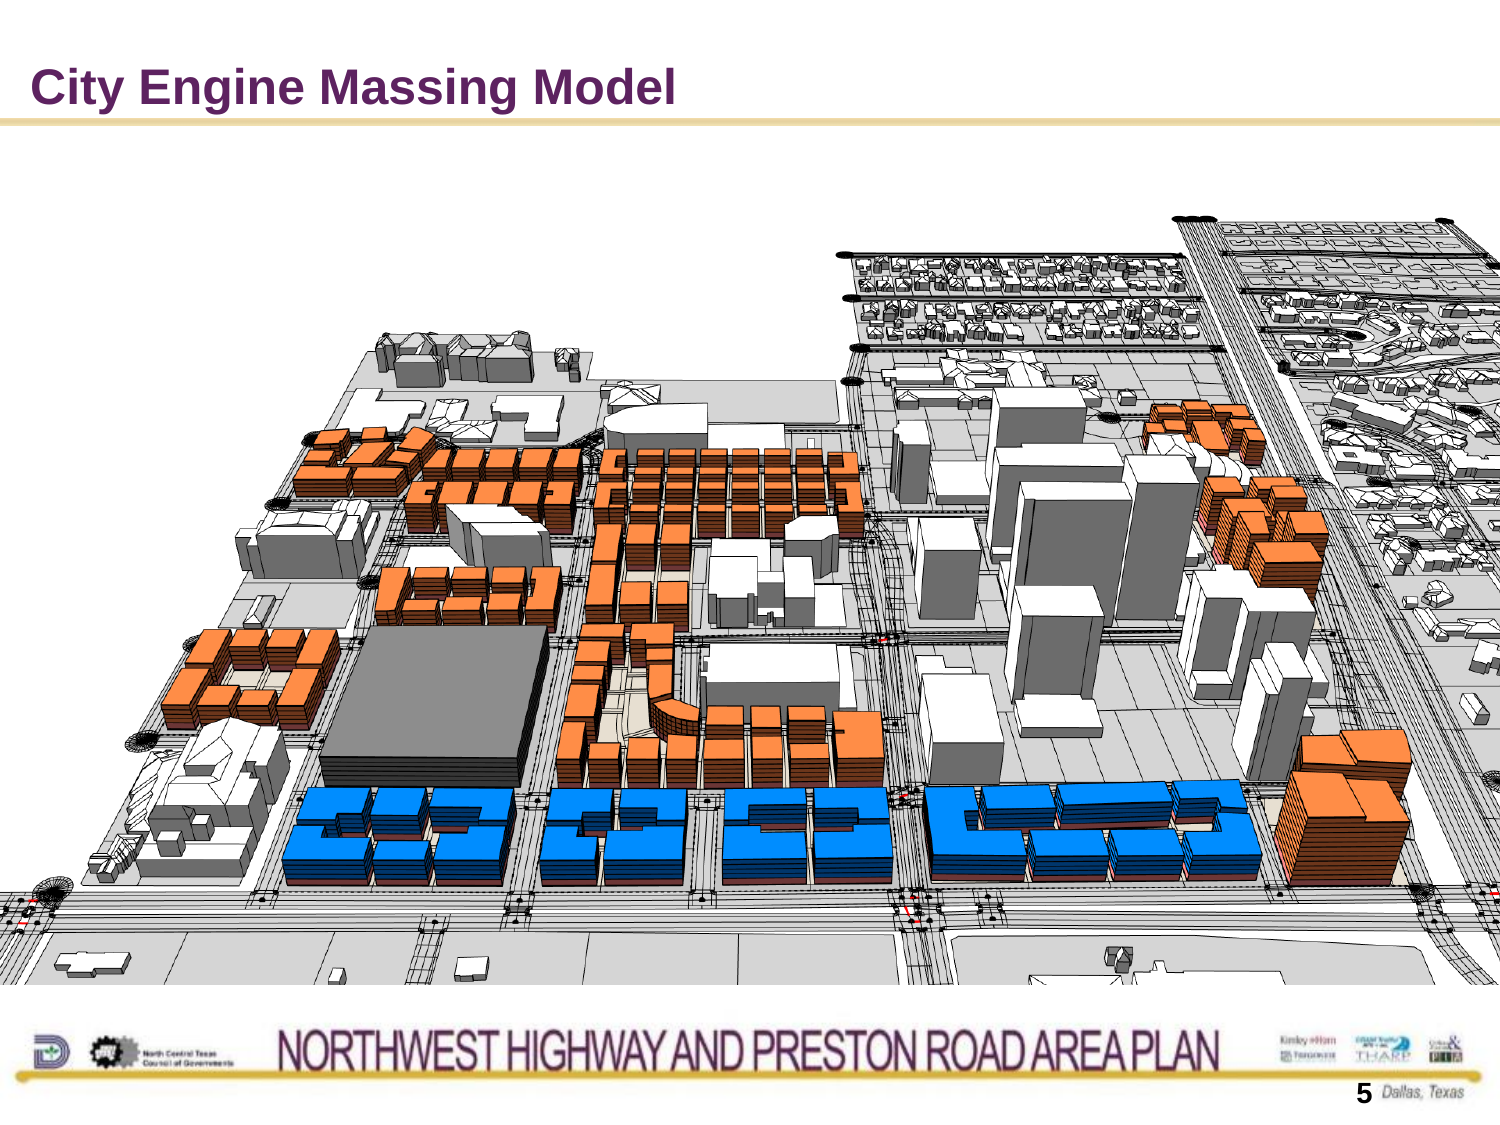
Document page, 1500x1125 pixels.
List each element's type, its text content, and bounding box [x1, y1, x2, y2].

list City Engine Massing Model [15, 47, 1500, 140]
picture [0, 140, 1500, 985]
picture [0, 118, 15, 126]
picture [0, 998, 1500, 1125]
